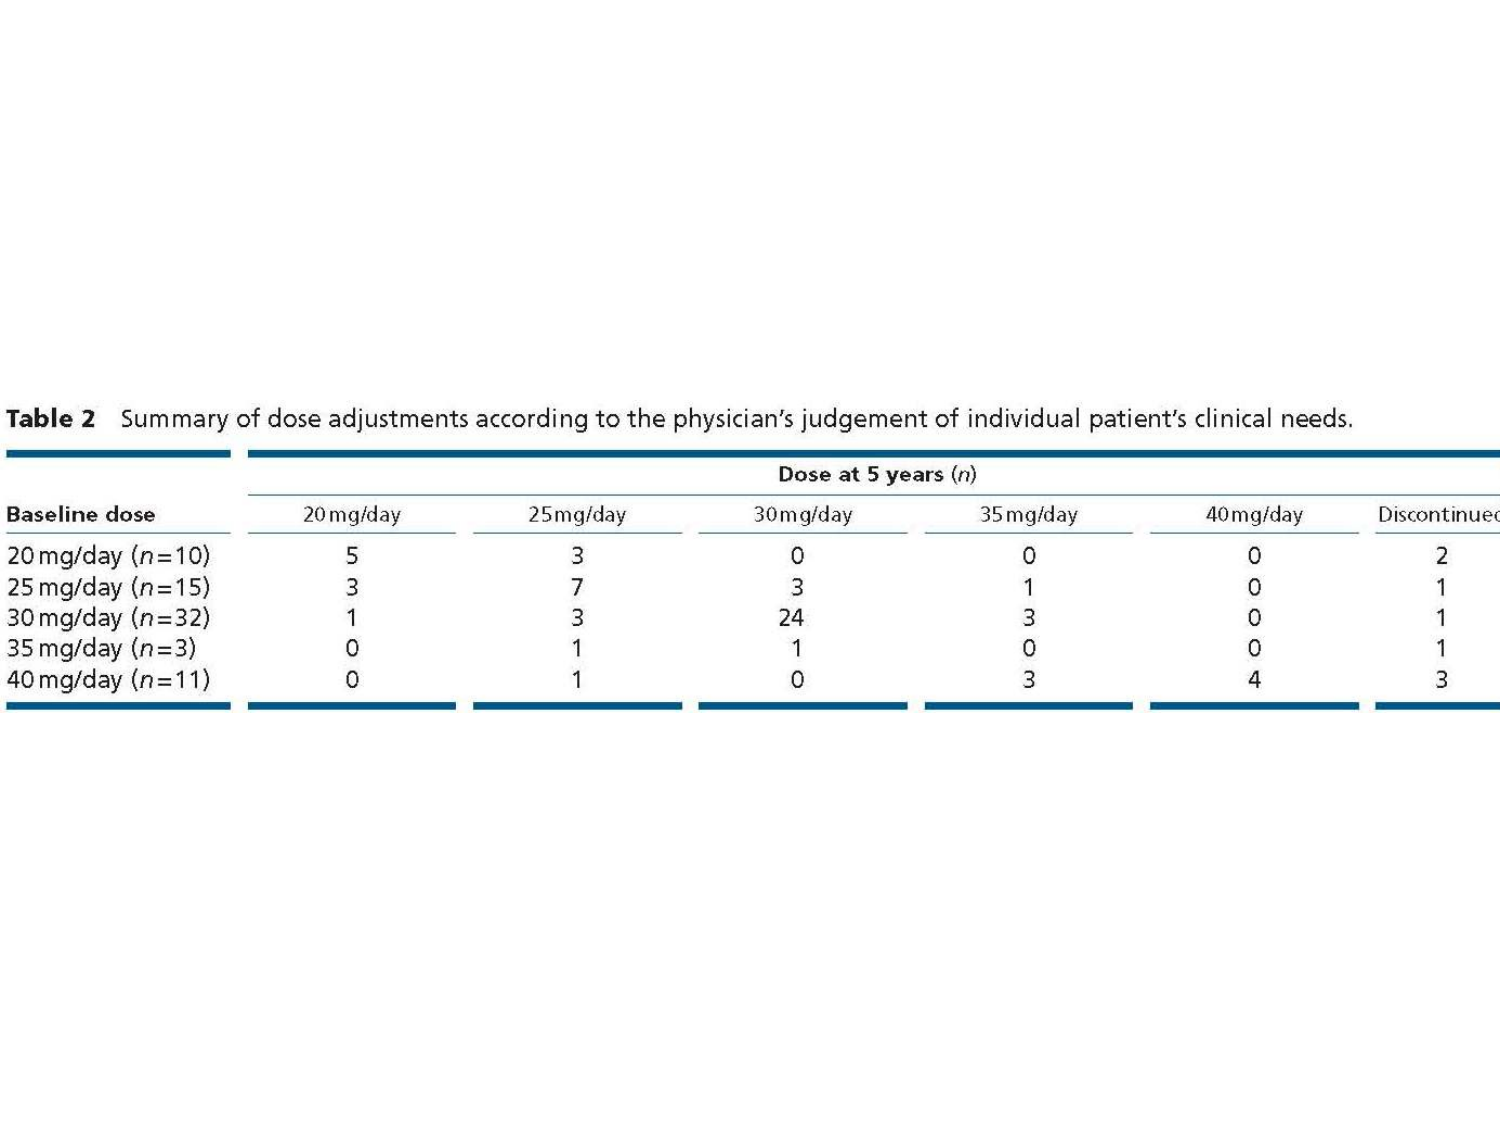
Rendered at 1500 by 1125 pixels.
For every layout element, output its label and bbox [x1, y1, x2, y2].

list [0, 400, 1500, 713]
